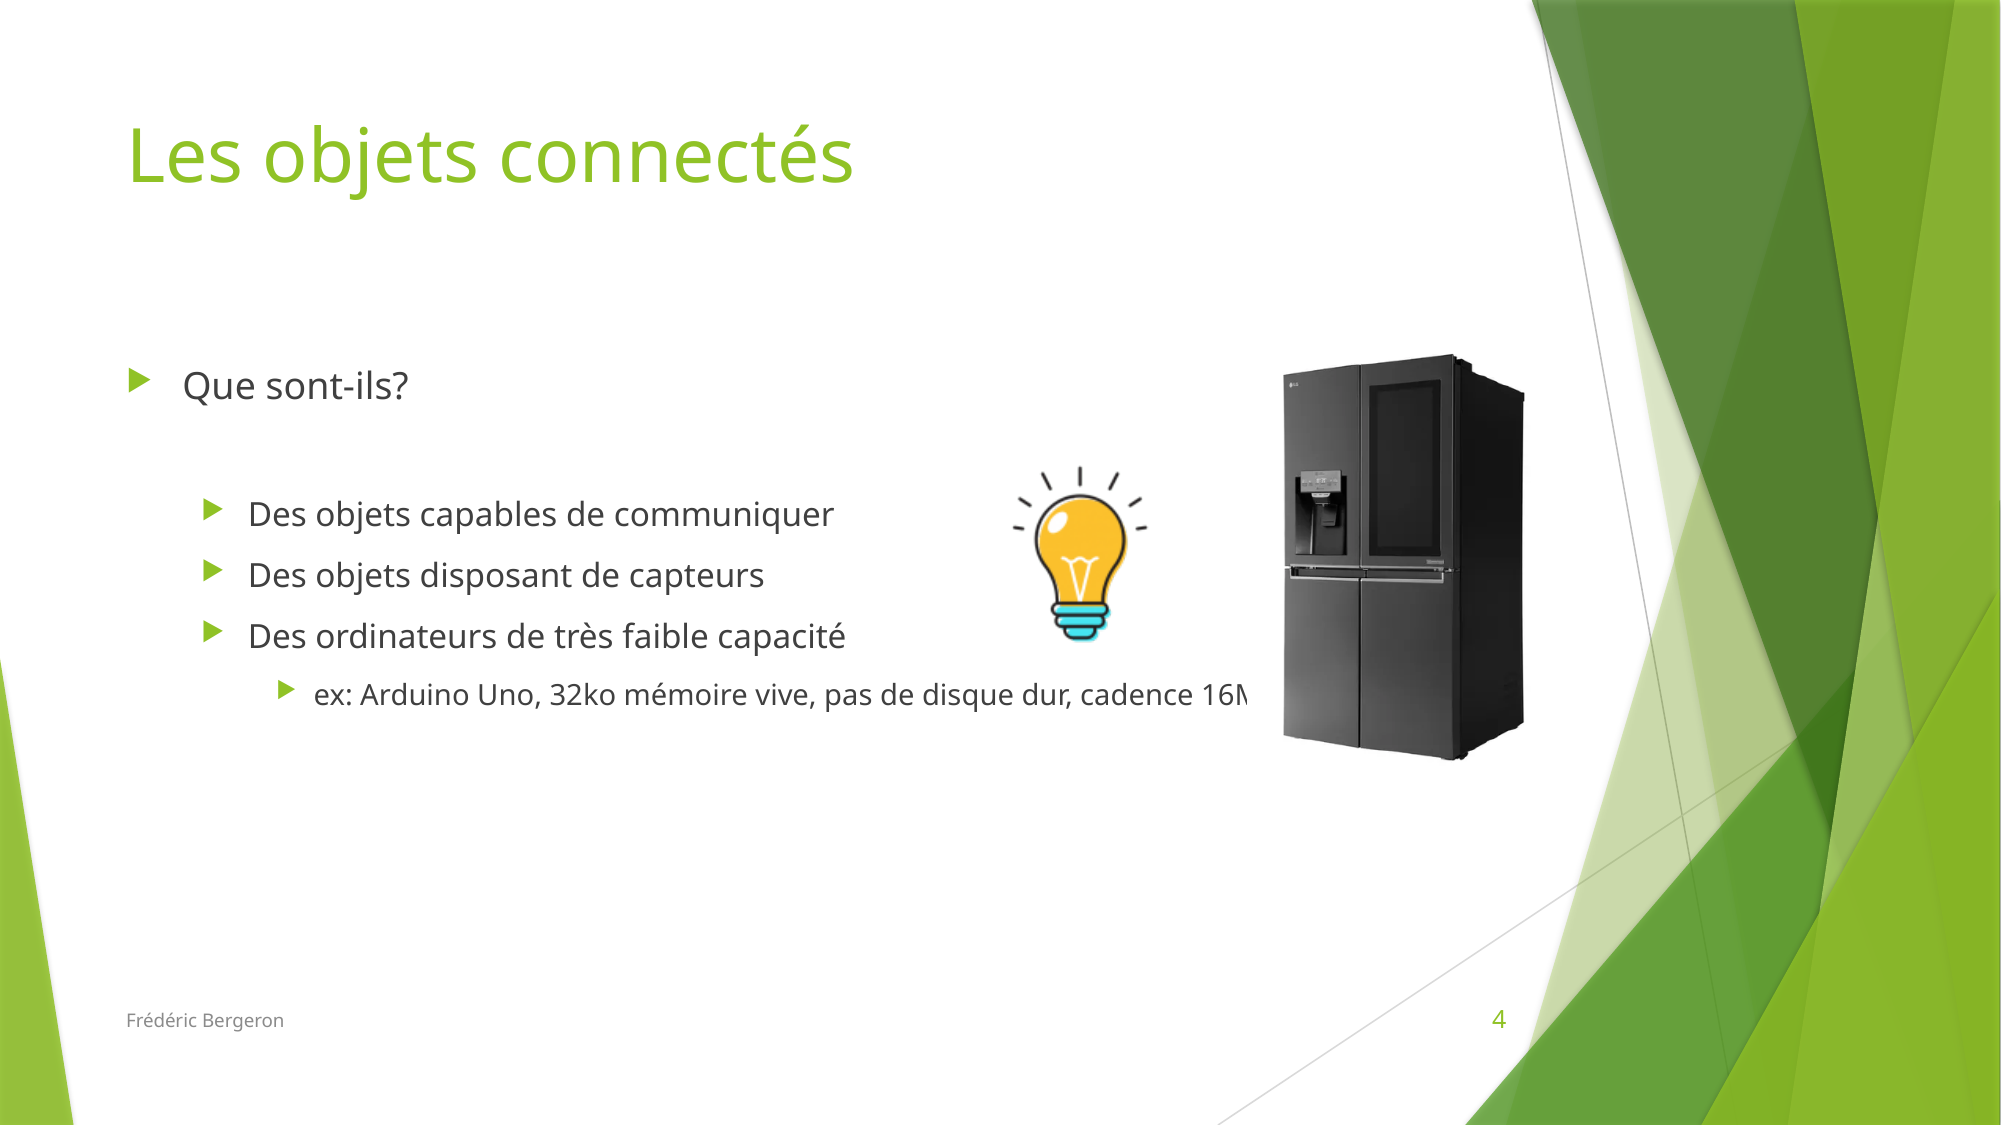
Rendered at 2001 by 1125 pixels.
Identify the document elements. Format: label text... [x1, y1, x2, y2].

title Les objets connectés [111, 99, 1522, 317]
footer Frédéric Bergeron [111, 991, 1145, 1051]
slide_number 4 [1409, 991, 1522, 1051]
picture [1246, 343, 1552, 773]
picture [949, 424, 1216, 692]
list Que sont-ils? Des objets capables de communiquer Des objets disposant de capteurs Des ordinateurs de très faible capacité ex: Arduino Uno, 32ko mémoire vive, pas de disque dur, cadence 16MHz [111, 354, 1522, 992]
